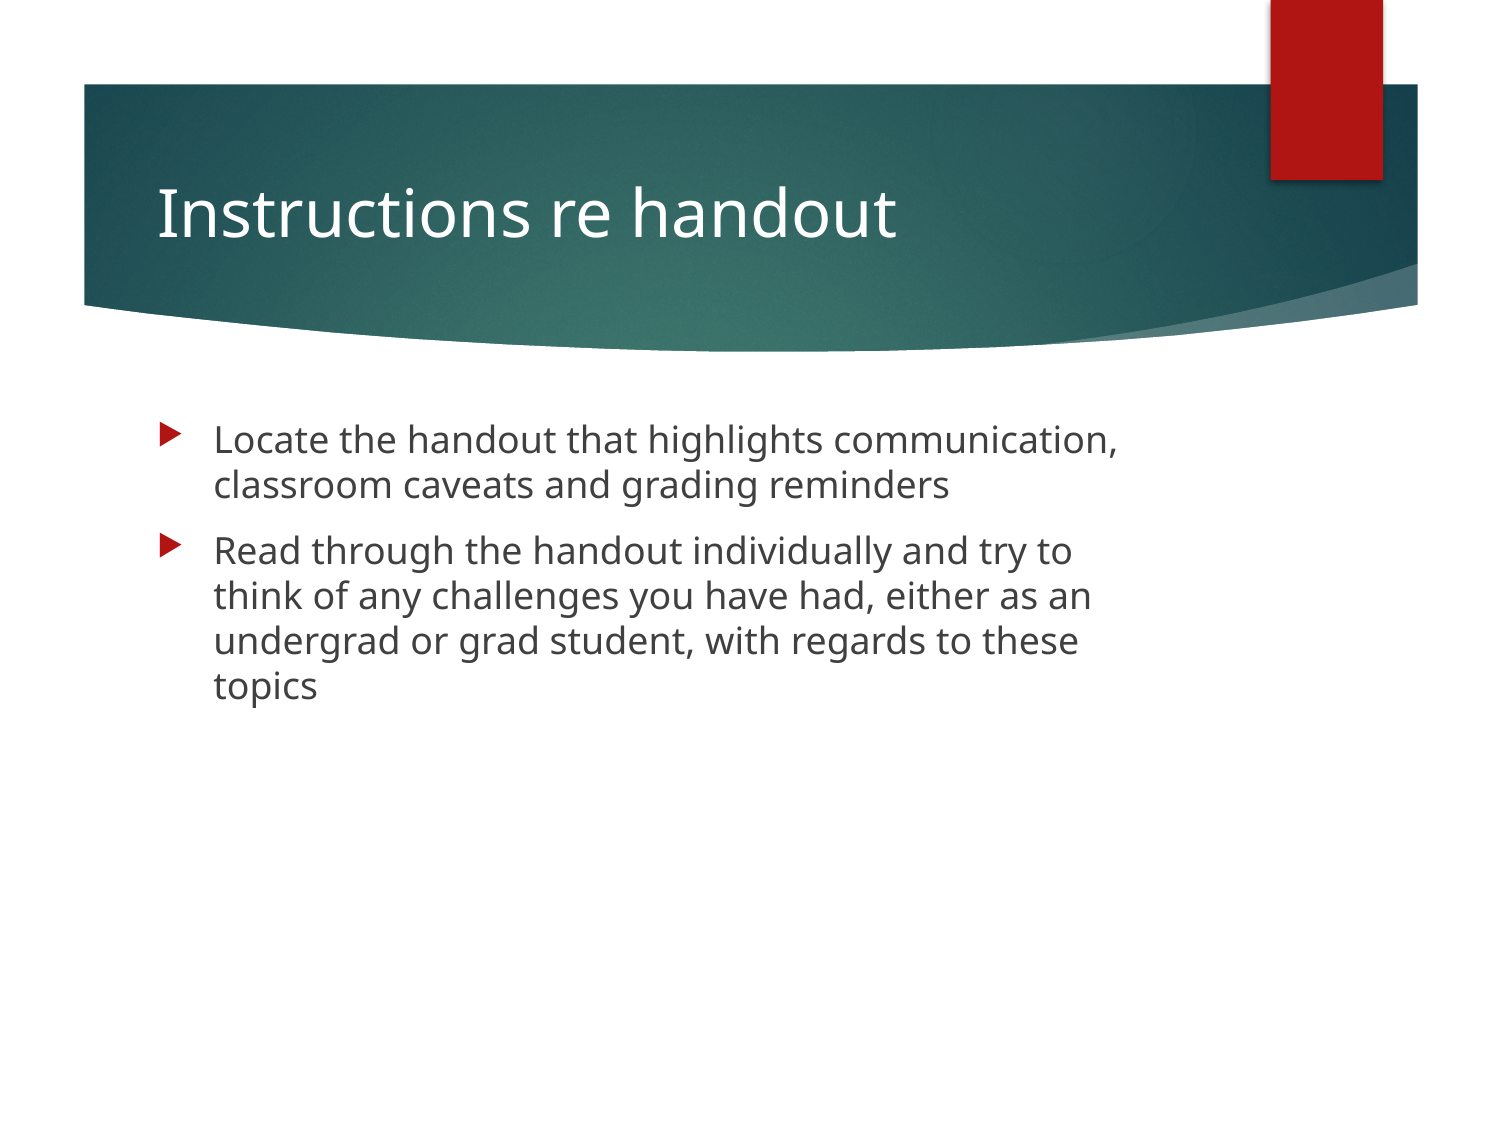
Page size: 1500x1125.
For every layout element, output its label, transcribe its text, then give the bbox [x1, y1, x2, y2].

list Locate the handout that highlights communication, classroom caveats and grading reminders Read through the handout individually and try to think of any challenges you have had, either as an undergrad or grad student, with regards to these topics [142, 408, 1183, 988]
title Instructions re handout [142, 152, 1183, 269]
